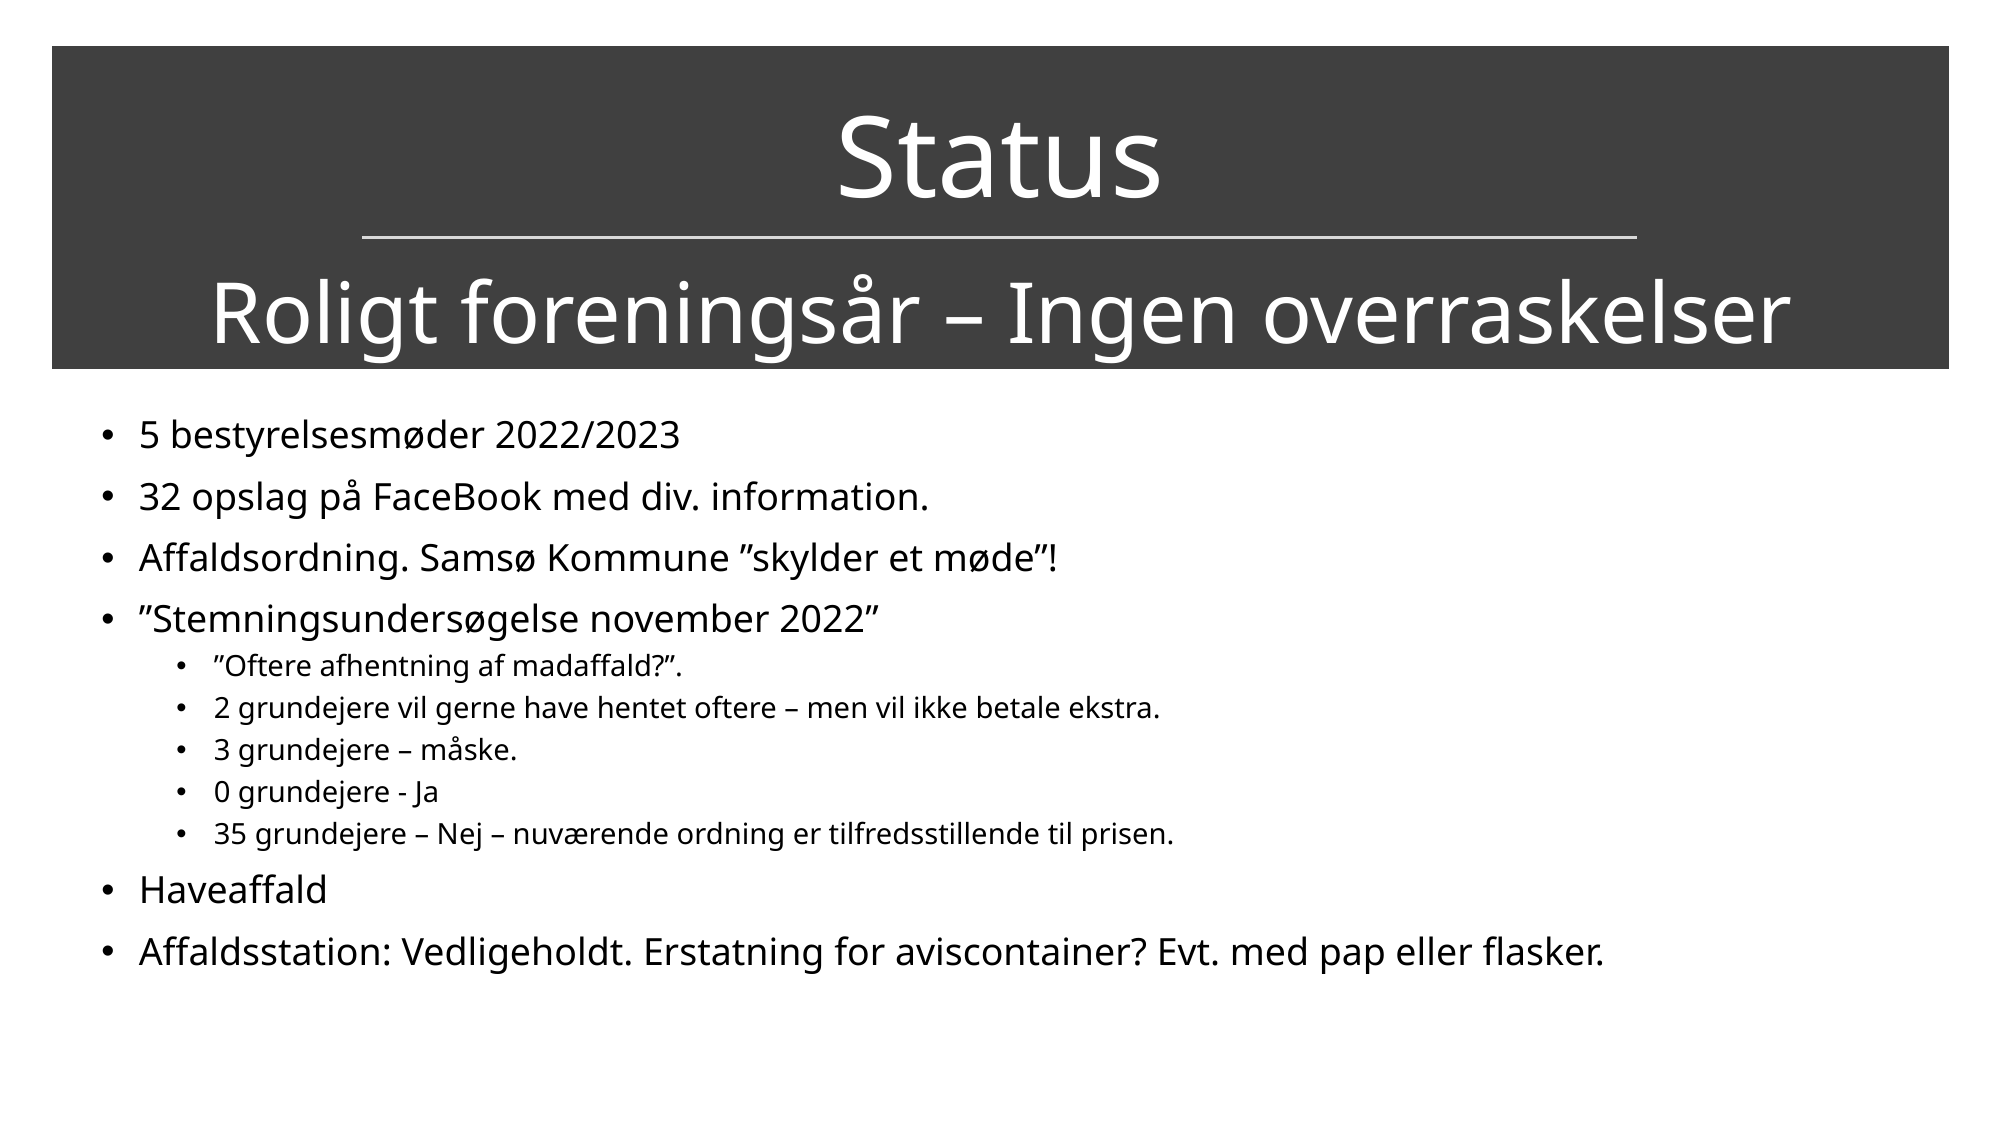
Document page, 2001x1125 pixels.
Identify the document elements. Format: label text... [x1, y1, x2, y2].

text_box Roligt foreningsår – Ingen overraskelser [98, 216, 1926, 369]
text_box [61, 55, 1939, 360]
list 5 bestyrelsesmøder 2022/2023 32 opslag på FaceBook med div. information. Affaldsordning. Samsø Kommune ”skylder et møde”! ”Stemningsundersøgelse november 2022” ”Oftere afhentning af madaffald?”. 2 grundejere vil gerne have hentet oftere – men vil ikke betale ekstra. 3 grundejere – måske. 0 grundejere - Ja 35 grundejere – Nej – nuværende ordning er tilfredsstillende til prisen. Haveaffald Affaldsstation: Vedligeholdt. Erstatning for aviscontainer? Evt. med pap eller flasker. [86, 408, 1939, 1030]
title Status [86, 76, 1914, 230]
